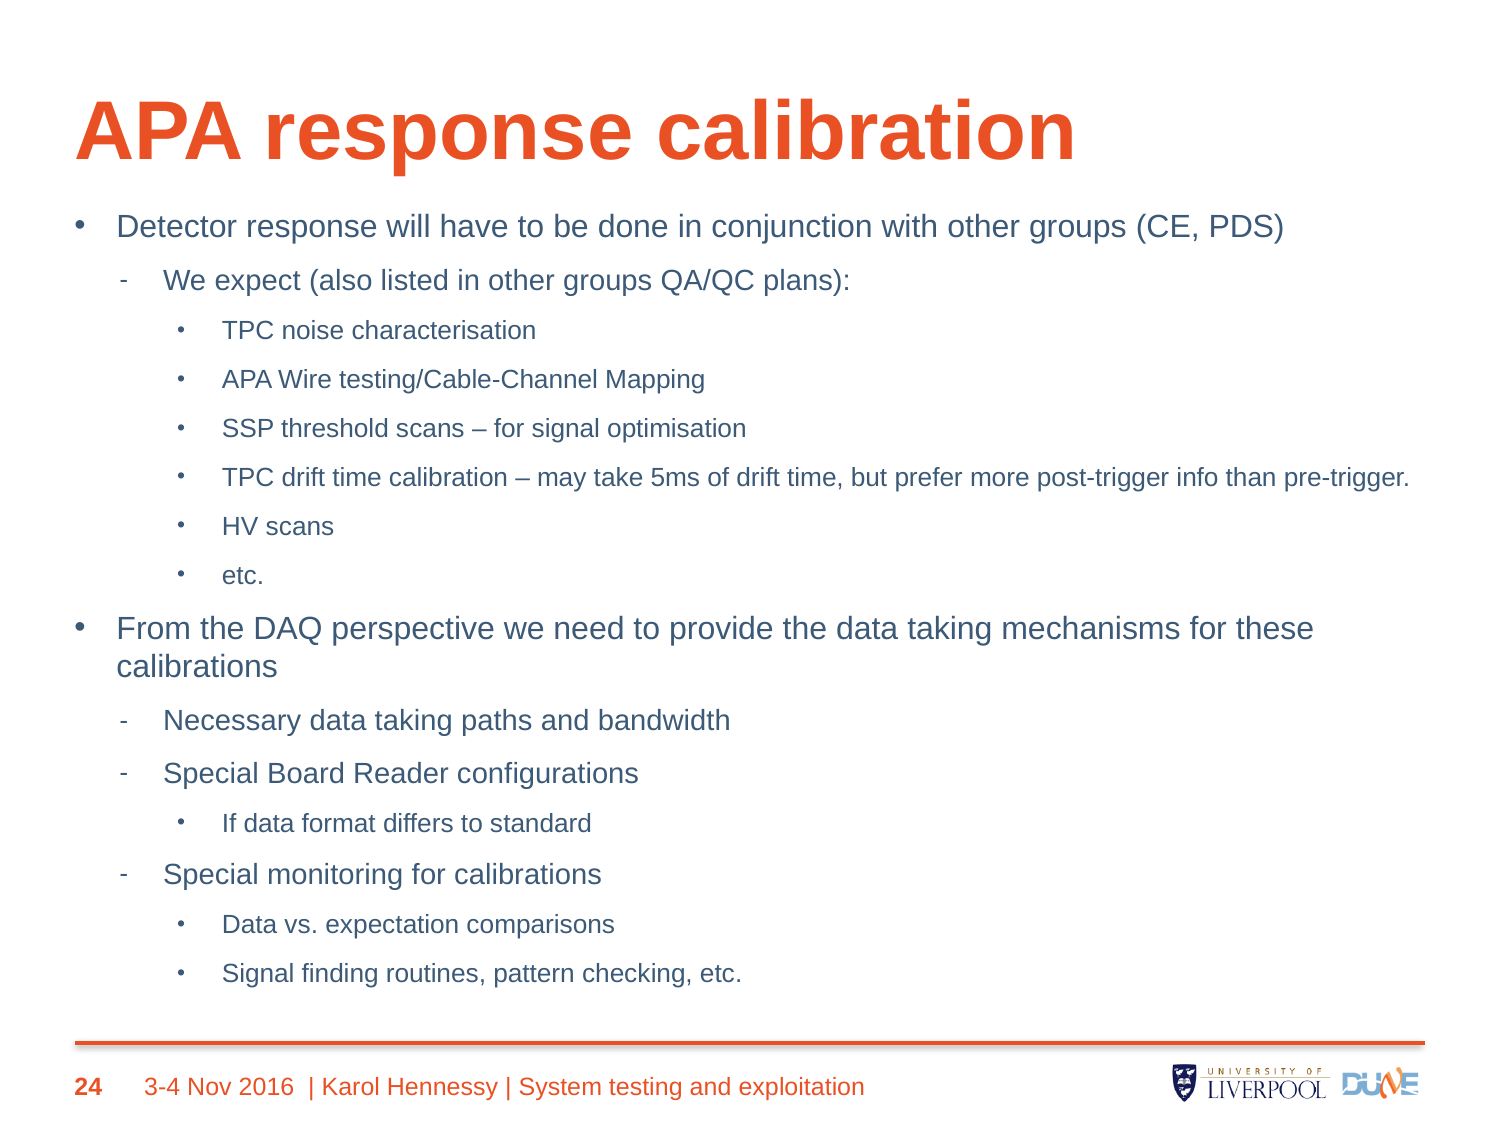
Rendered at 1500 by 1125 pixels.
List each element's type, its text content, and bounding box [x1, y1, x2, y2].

list Detector response will have to be done in conjunction with other groups (CE, PDS) We expect (also listed in other groups QA/QC plans): TPC noise characterisation APA Wire testing/Cable-Channel Mapping SSP threshold scans – for signal optimisation TPC drift time calibration – may take 5ms of drift time, but prefer more post-trigger info than pre-trigger. HV scans etc. From the DAQ perspective we need to provide the data taking mechanisms for these calibrations Necessary data taking paths and bandwidth Special Board Reader configurations If data format differs to standard Special monitoring for calibrations Data vs. expectation comparisons Signal finding routines, pattern checking, etc. [74, 198, 1425, 1030]
slide_number 24 [74, 1074, 145, 1101]
title APA response calibration [74, 75, 1425, 183]
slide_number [145, 1074, 308, 1101]
picture [1171, 1062, 1425, 1103]
footer | Karol Hennessy | System testing and exploitation [308, 1074, 1022, 1101]
